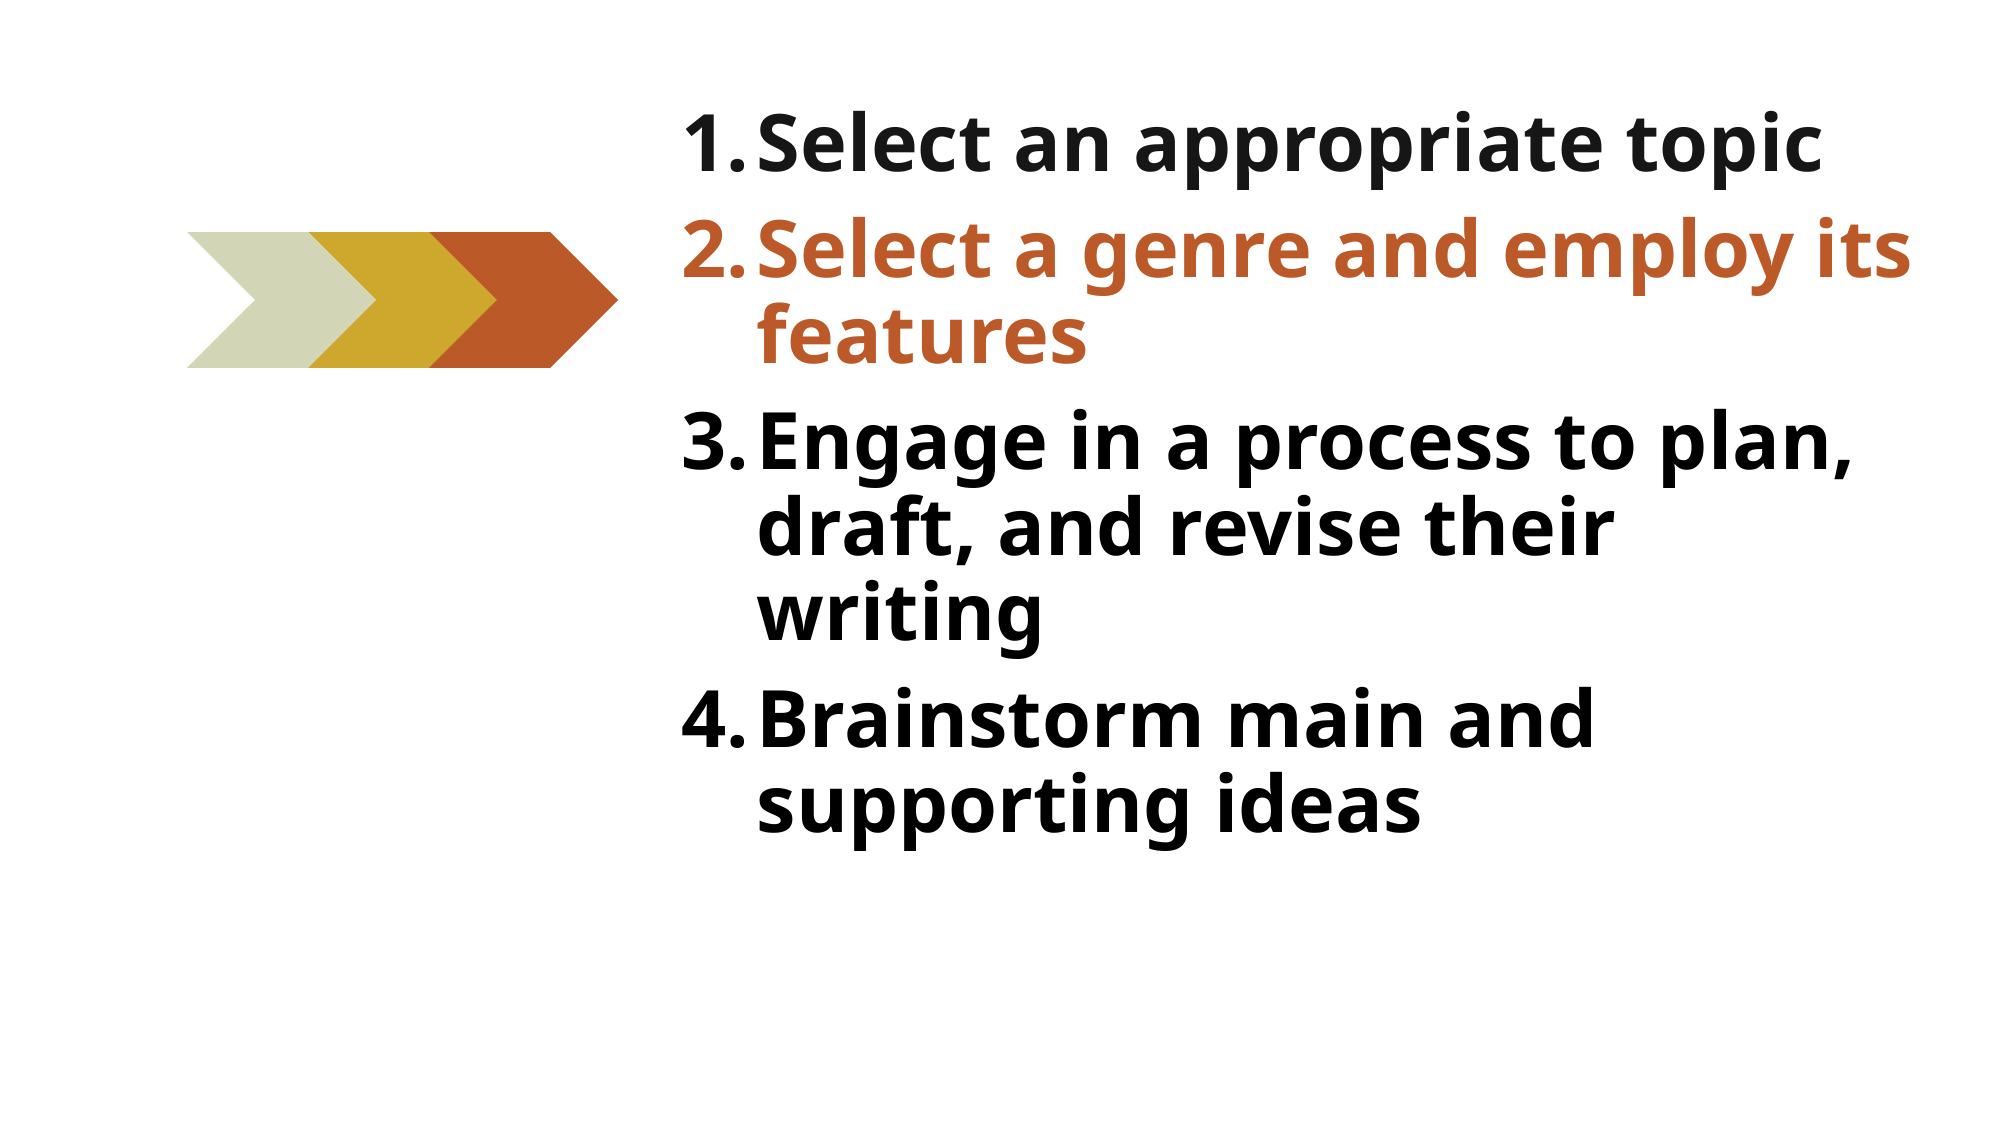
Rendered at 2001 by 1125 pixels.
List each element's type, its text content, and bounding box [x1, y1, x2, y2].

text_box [186, 231, 619, 369]
list Select an appropriate topic Select a genre and employ its features Engage in a process to plan, draft, and revise their writing Brainstorm main and supporting ideas [666, 0, 1934, 959]
title Genre [68, 97, 1932, 223]
